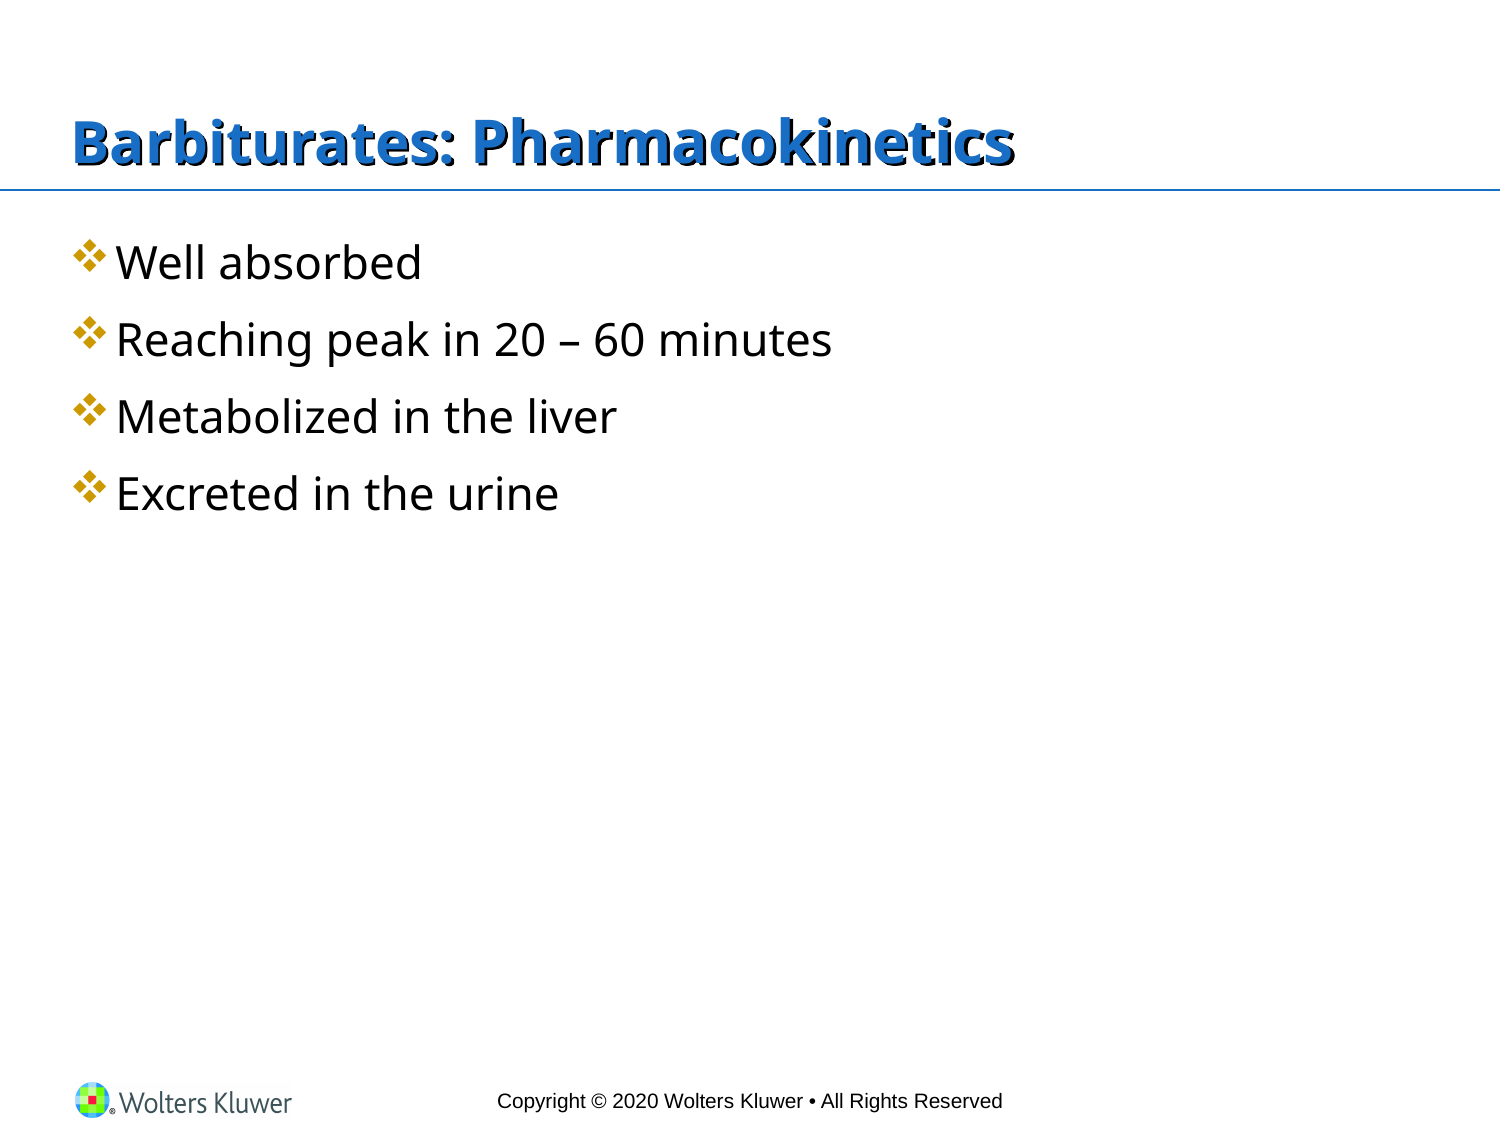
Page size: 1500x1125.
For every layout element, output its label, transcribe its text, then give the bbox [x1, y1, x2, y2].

list Well absorbed Reaching peak in 20 – 60 minutes Metabolized in the liver Excreted in the urine [54, 232, 1468, 838]
picture [75, 1082, 292, 1118]
title Barbiturates: Pharmacokinetics [70, 110, 1469, 177]
